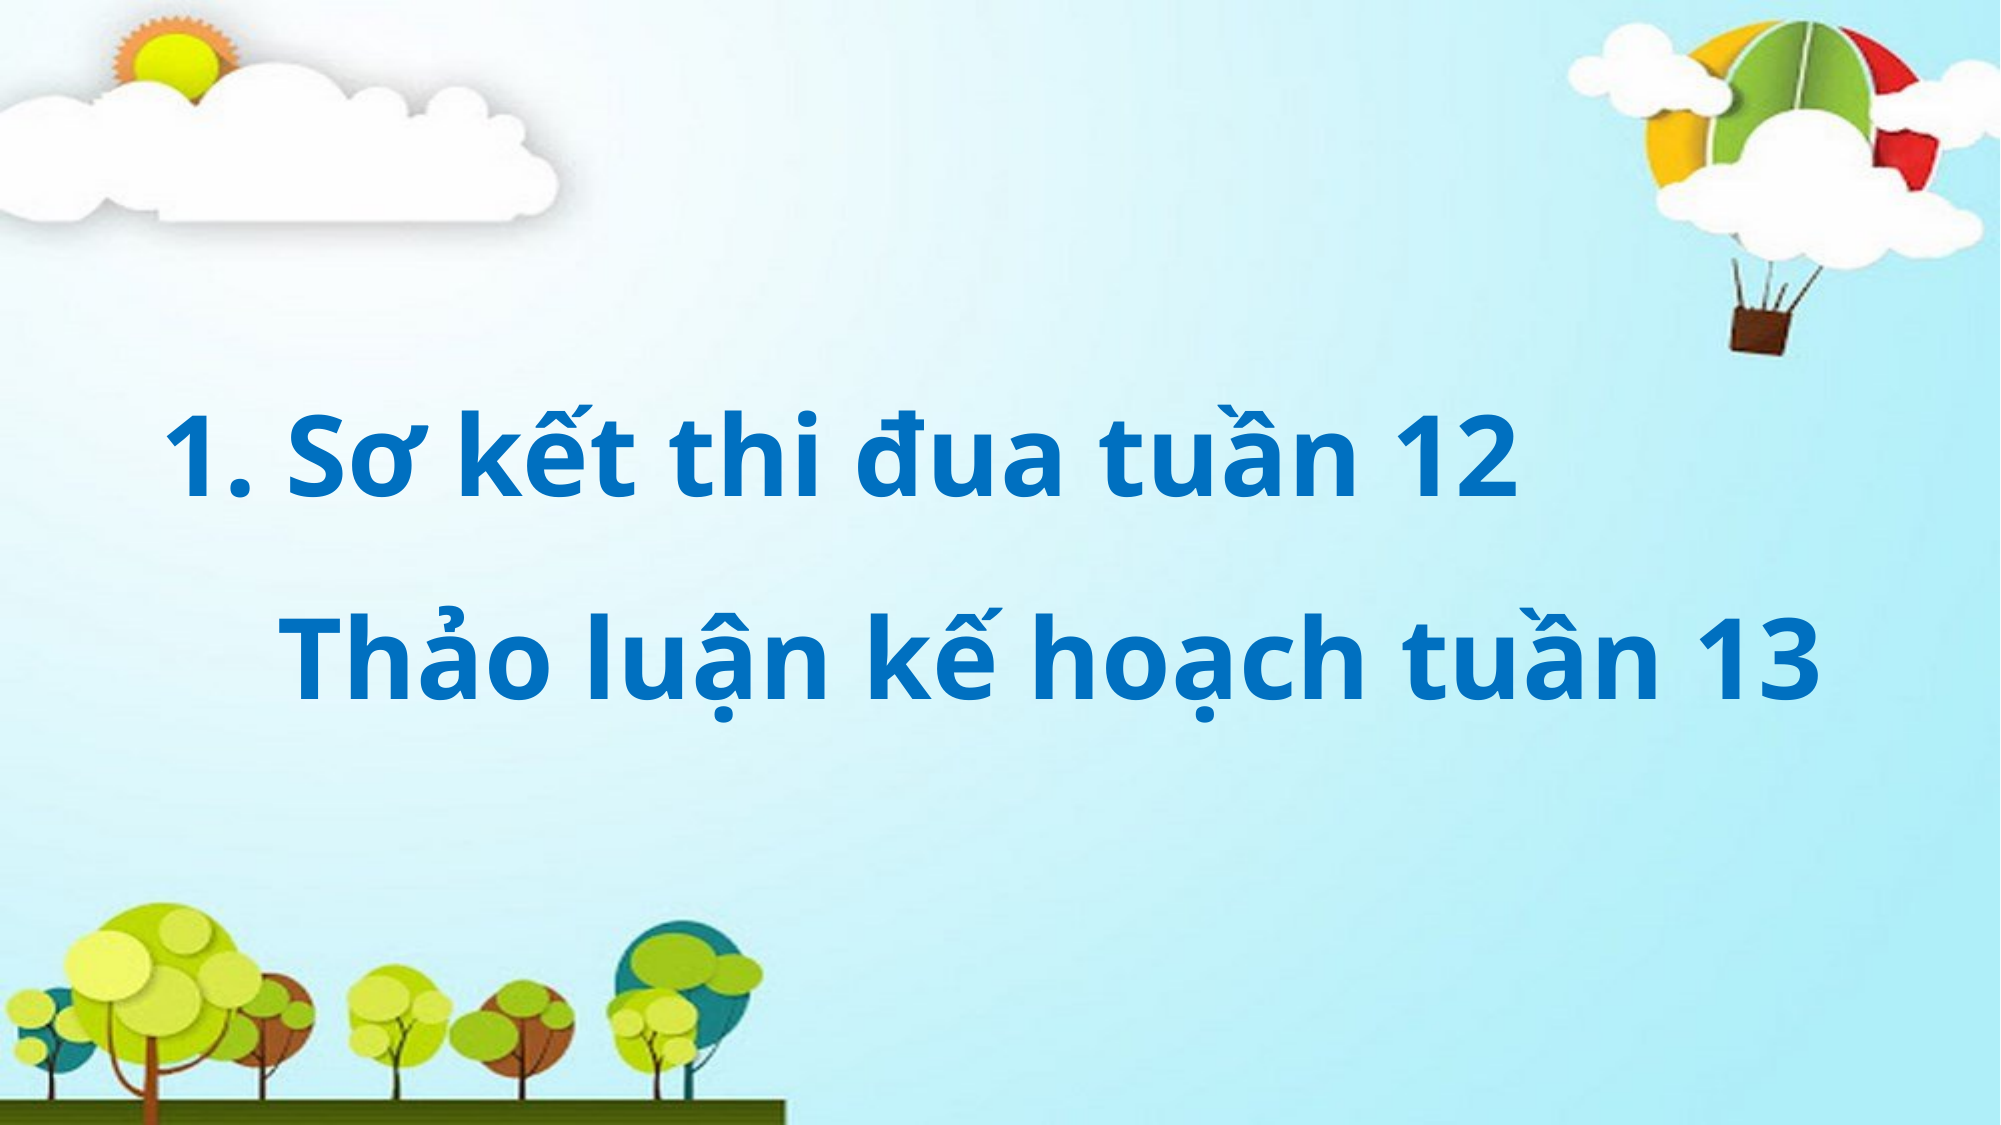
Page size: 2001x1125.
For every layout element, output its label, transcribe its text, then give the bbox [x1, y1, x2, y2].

picture [0, 0, 2001, 1125]
title 1. Sơ kết thi đua tuần 12 Thảo luận kế hoạch tuần 13 [145, 233, 1855, 805]
